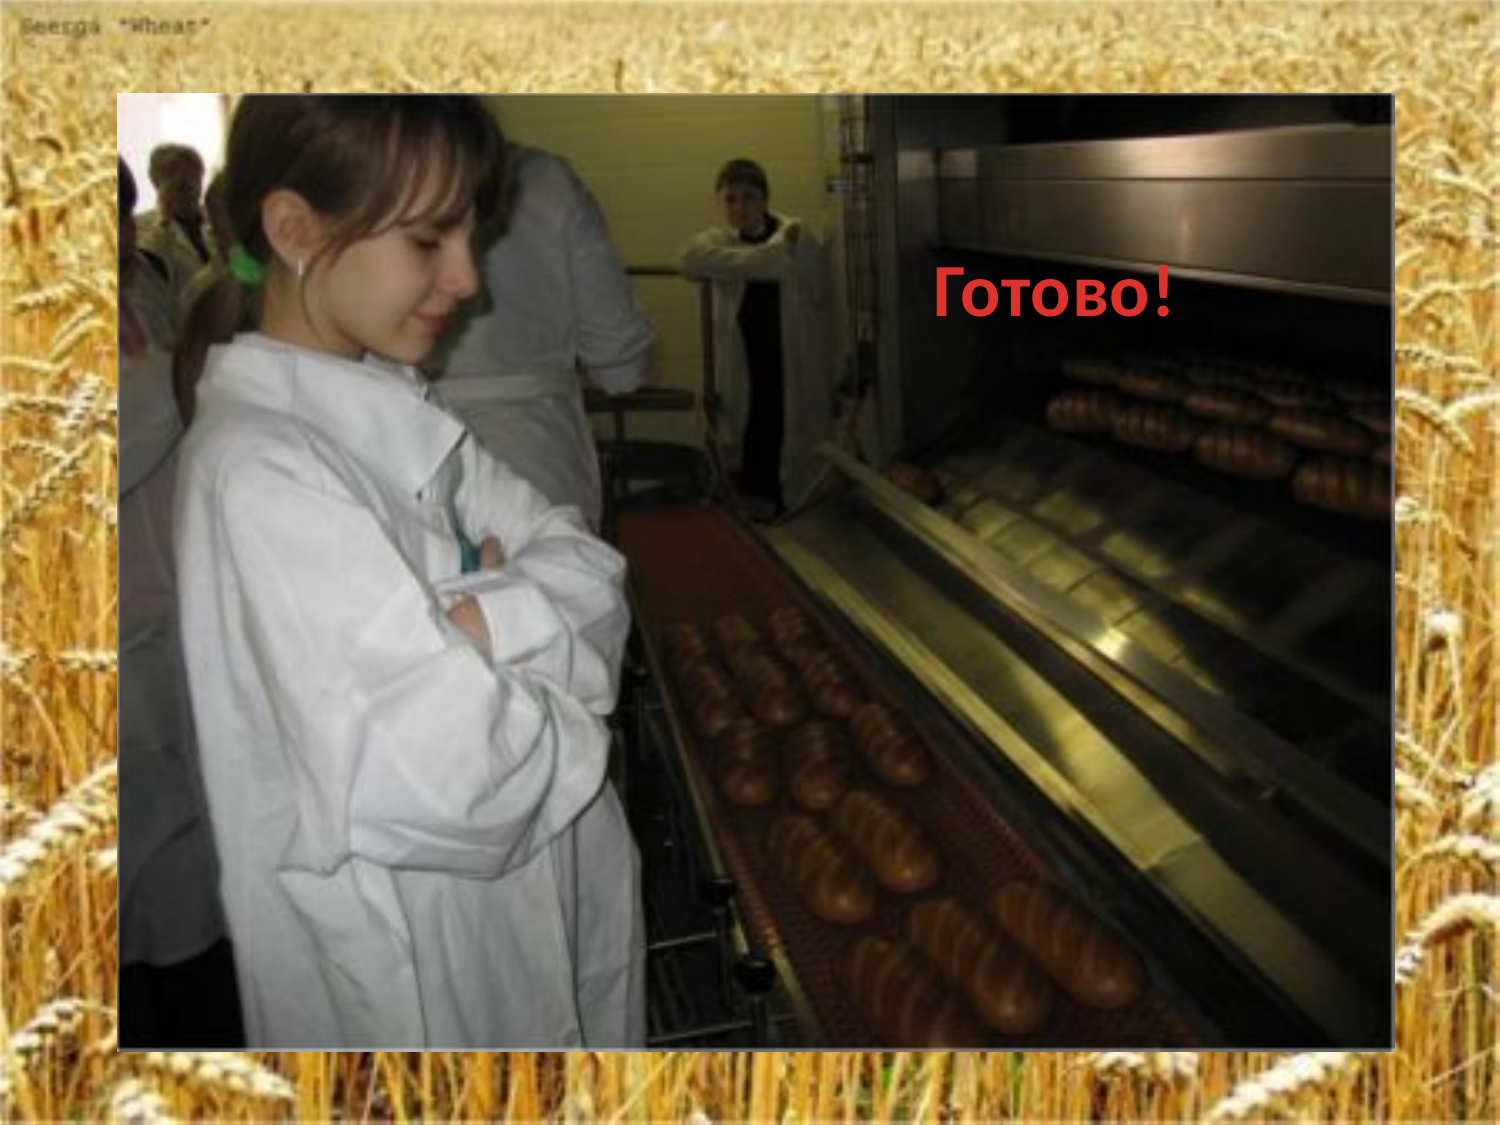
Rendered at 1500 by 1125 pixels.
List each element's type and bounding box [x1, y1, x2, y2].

list [116, 93, 1395, 1052]
picture [0, 0, 1500, 1125]
